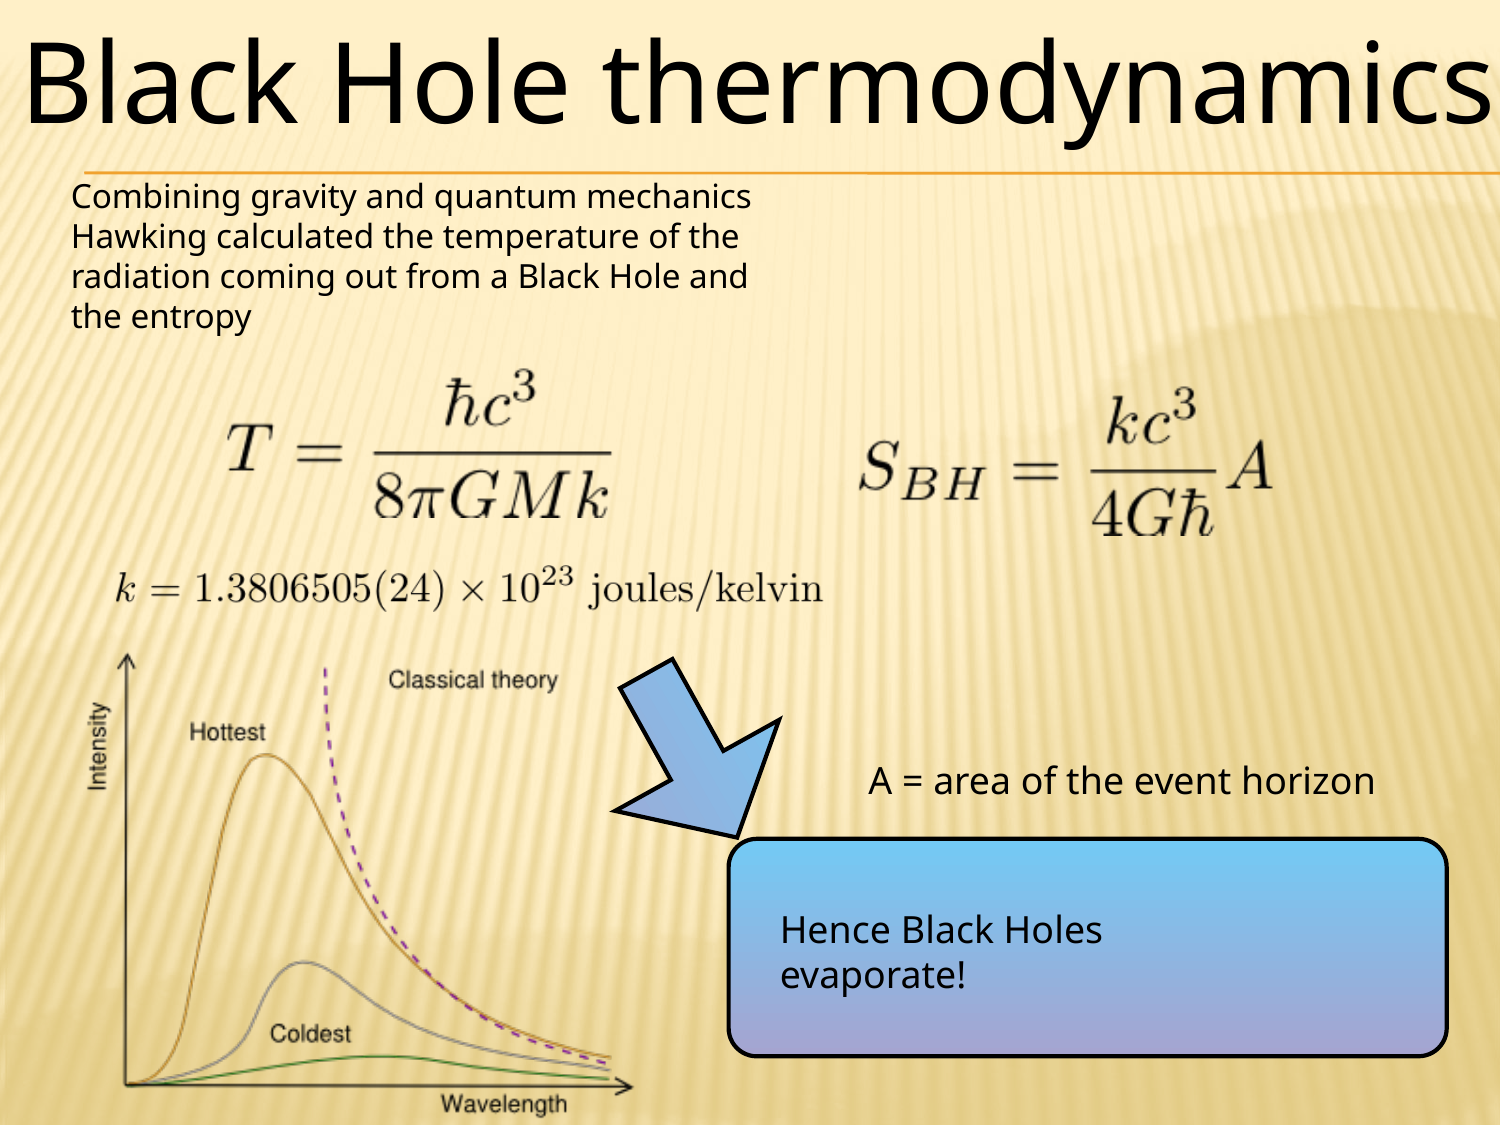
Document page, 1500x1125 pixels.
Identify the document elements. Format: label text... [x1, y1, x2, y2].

picture [855, 384, 1288, 536]
text_box A = area of the event horizon [868, 756, 1387, 802]
text_box Combining gravity and quantum mechanics Hawking calculated the temperature of the radiation coming out from a Black Hole and the entropy [70, 170, 780, 340]
text_box [647, 659, 780, 837]
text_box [728, 838, 1447, 1057]
picture [226, 367, 623, 518]
picture [69, 563, 826, 1125]
text_box Black Hole thermodynamics [20, 10, 1497, 147]
